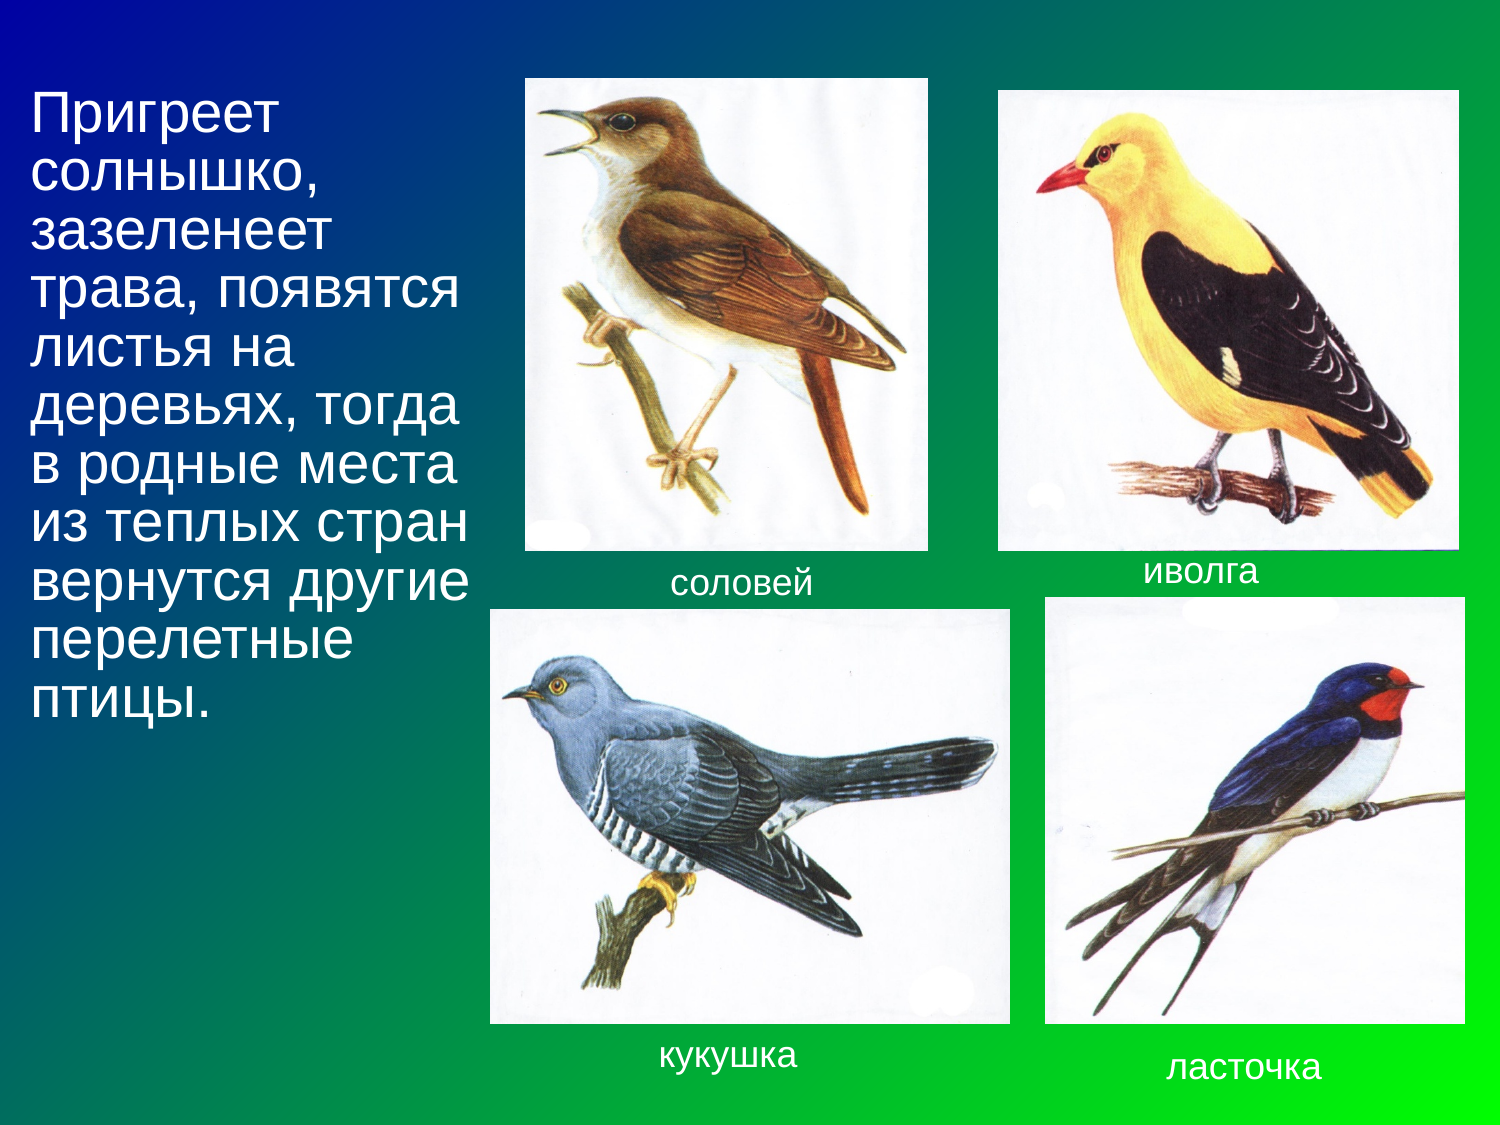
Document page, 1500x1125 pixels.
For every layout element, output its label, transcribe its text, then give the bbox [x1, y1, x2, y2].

text_box кукушка [643, 1032, 892, 1083]
text_box соловей [655, 559, 916, 608]
text_box ласточка [1151, 1034, 1424, 1095]
picture [489, 609, 1011, 1024]
picture [1045, 597, 1466, 1024]
text_box иволга [1128, 558, 1341, 596]
list Пригреет солнышко, зазеленеет трава, появятся листья на деревьях, тогда в родные места из теплых стран вернутся другие перелетные птицы. [0, 77, 491, 821]
picture [997, 89, 1460, 552]
picture [491, 0, 928, 551]
